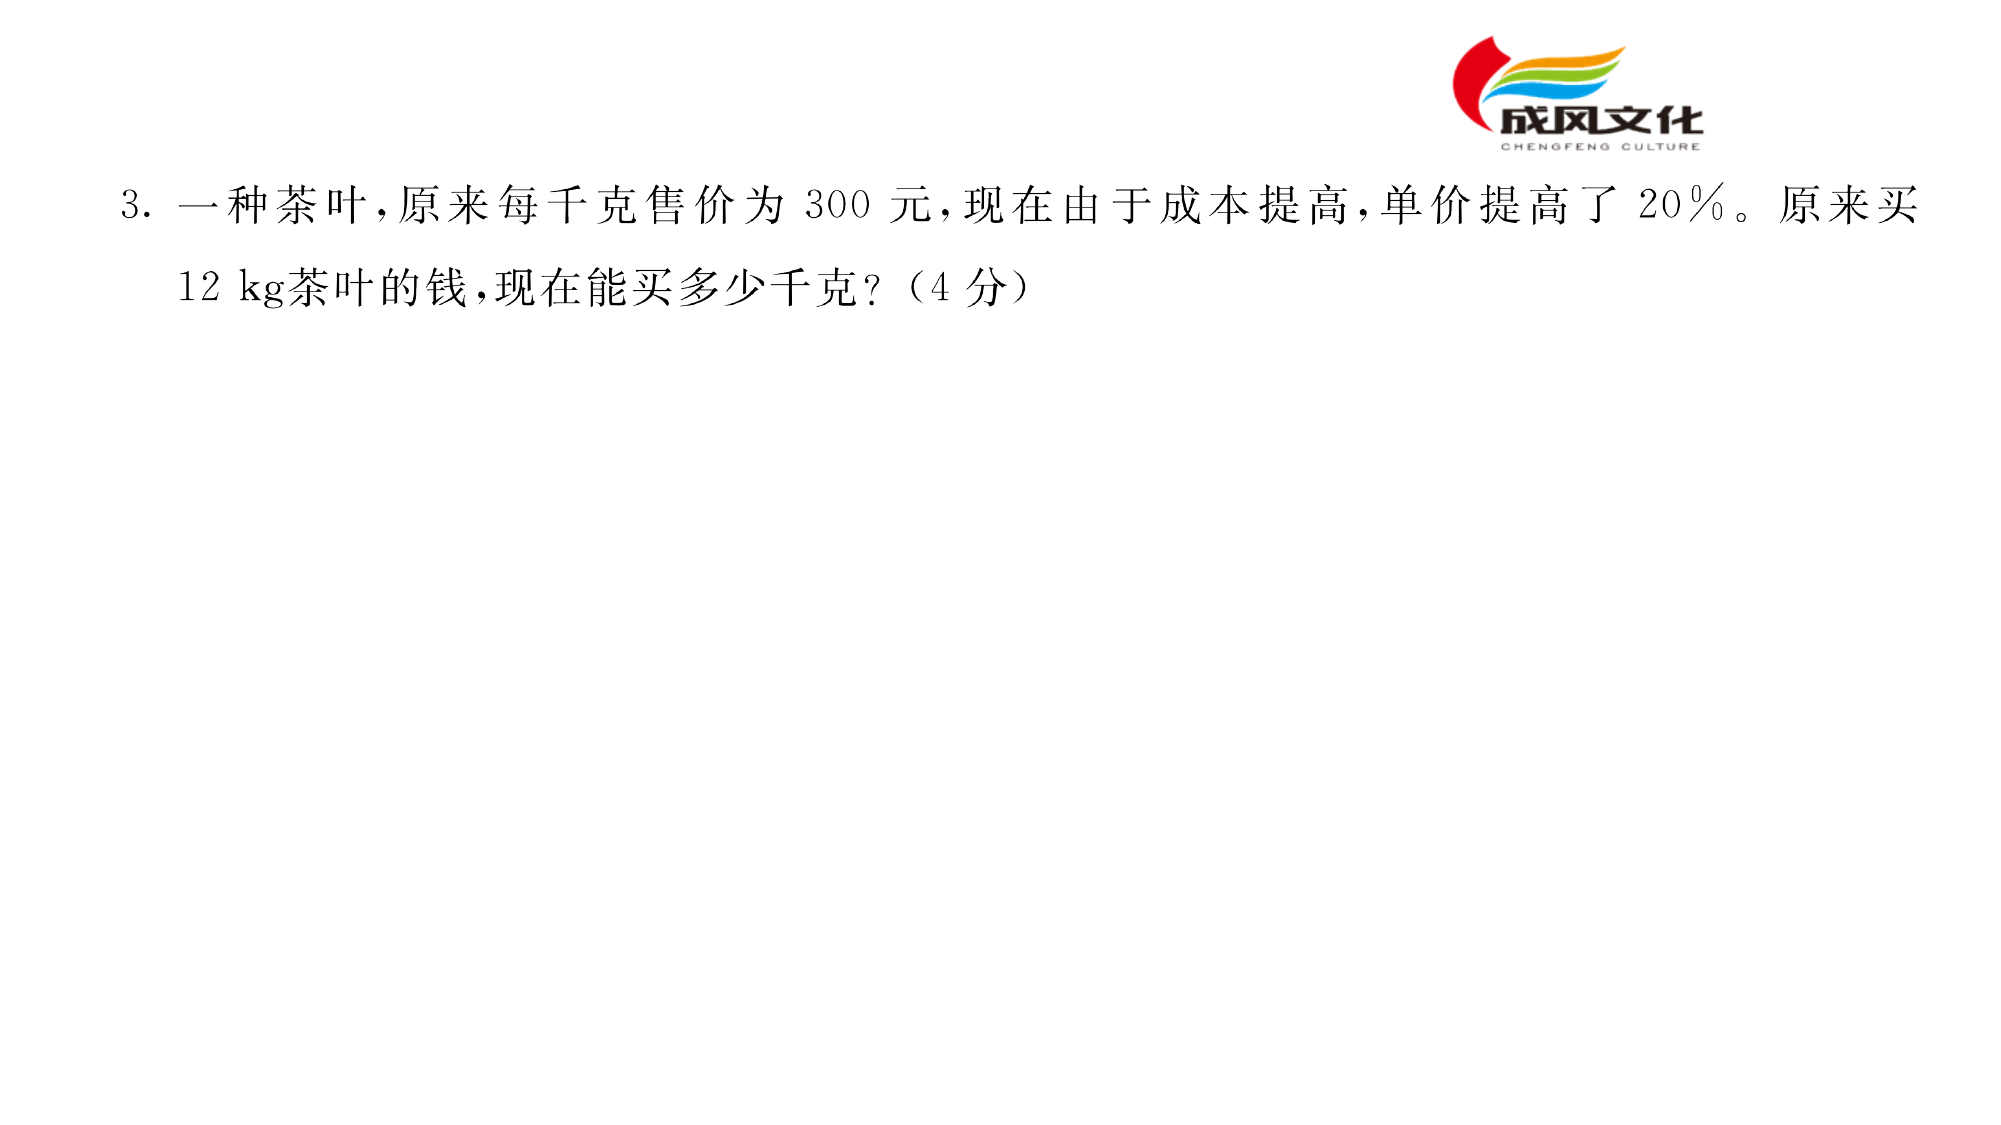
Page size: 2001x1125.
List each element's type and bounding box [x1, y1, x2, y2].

picture [118, 30, 2000, 555]
